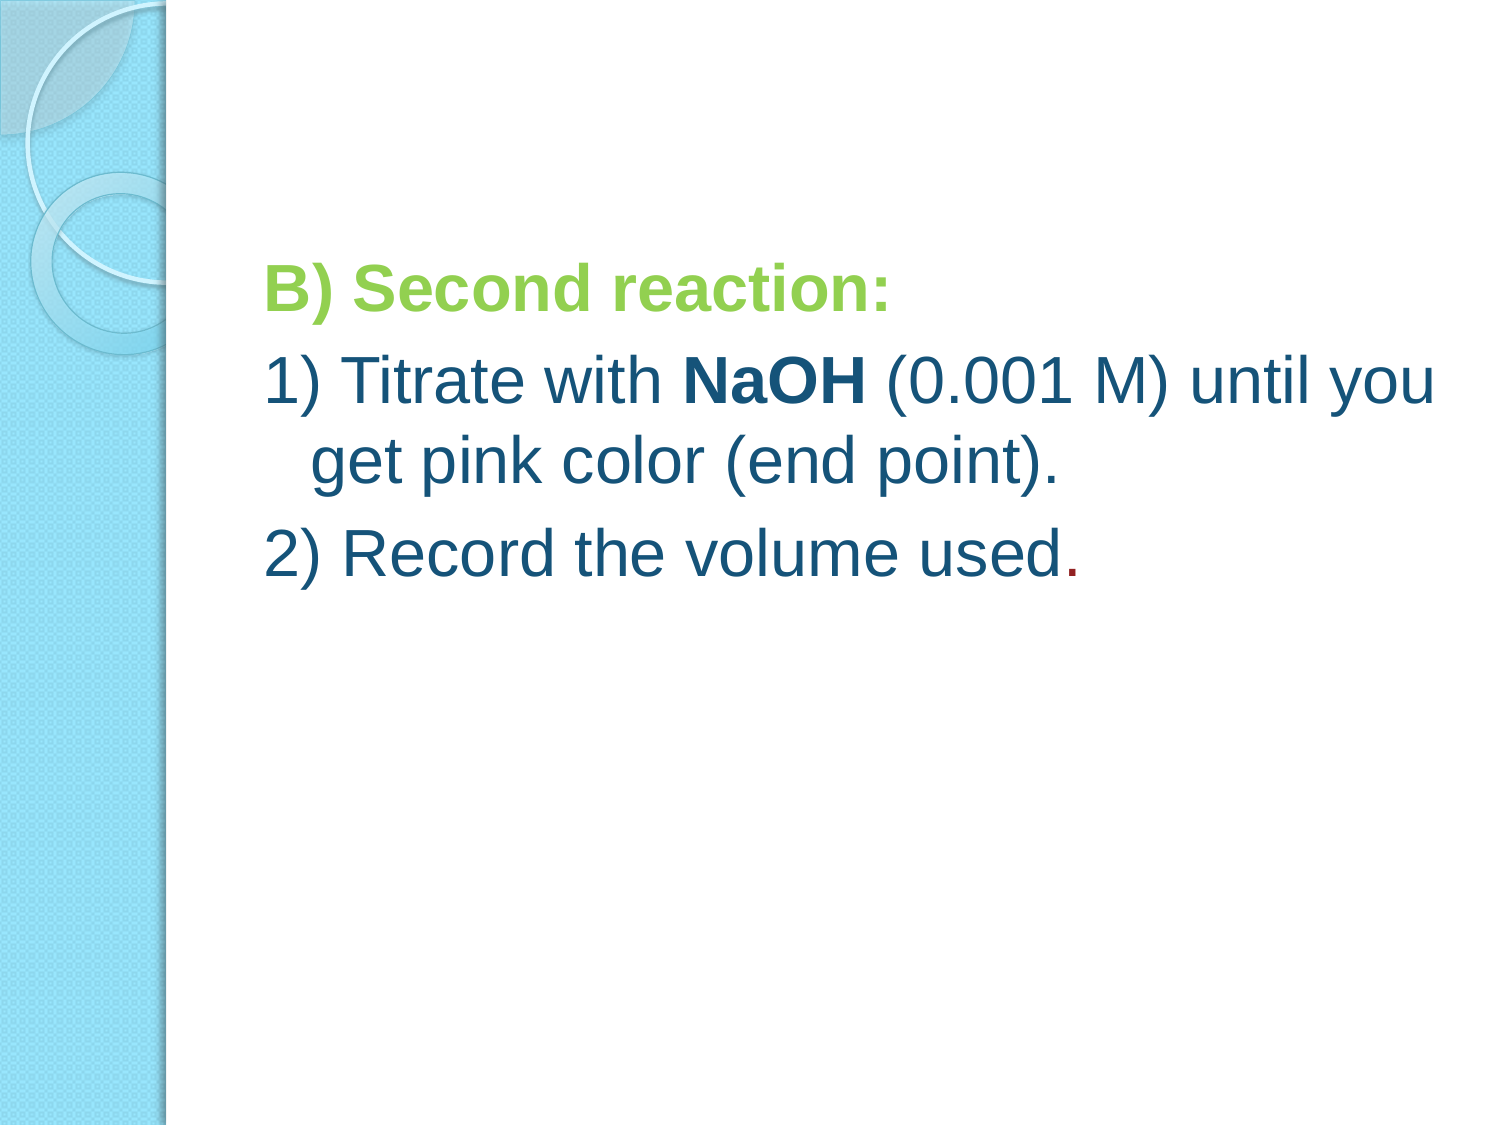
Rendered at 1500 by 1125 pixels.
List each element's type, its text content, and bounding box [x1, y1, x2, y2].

list B) Second reaction: 1) Titrate with NaOH (0.001 M) until you get pink color (end point). 2) Record the volume used. [235, 237, 1466, 1025]
